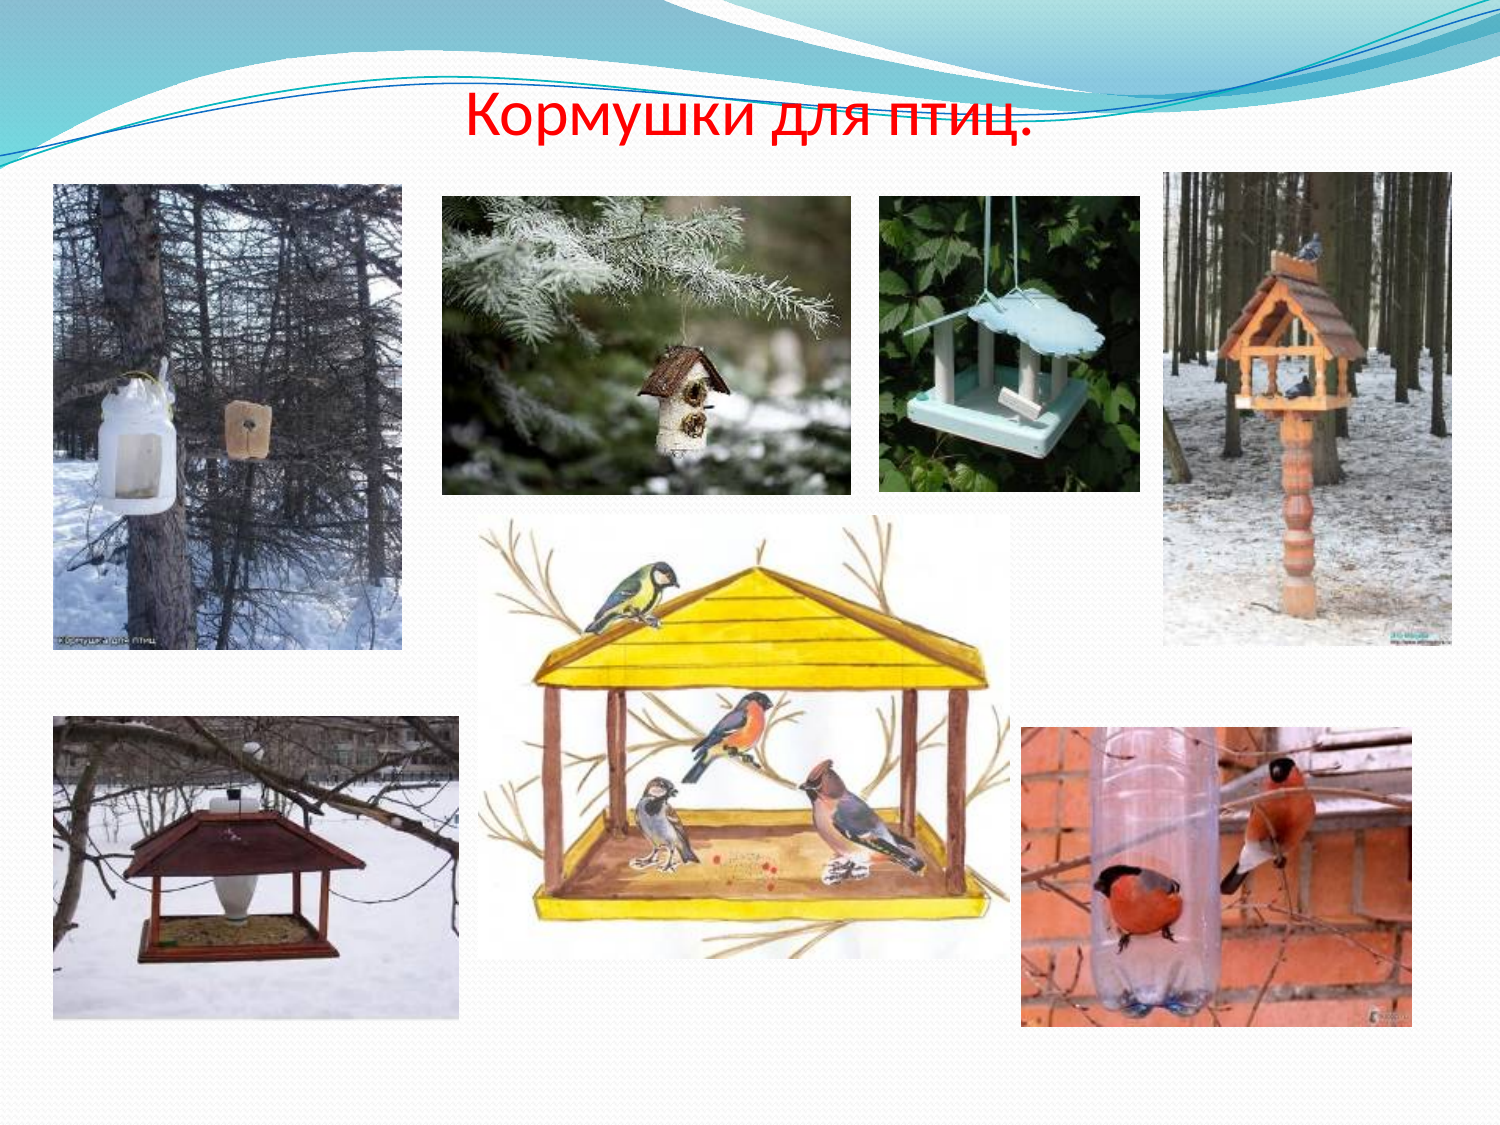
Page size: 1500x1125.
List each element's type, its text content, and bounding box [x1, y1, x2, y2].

picture [1021, 727, 1412, 1028]
picture [478, 515, 1011, 959]
picture [52, 715, 459, 1022]
title Кормушки для птиц. [75, 62, 1425, 149]
picture [52, 184, 402, 650]
picture [442, 196, 852, 496]
picture [879, 196, 1141, 492]
picture [1163, 172, 1452, 646]
